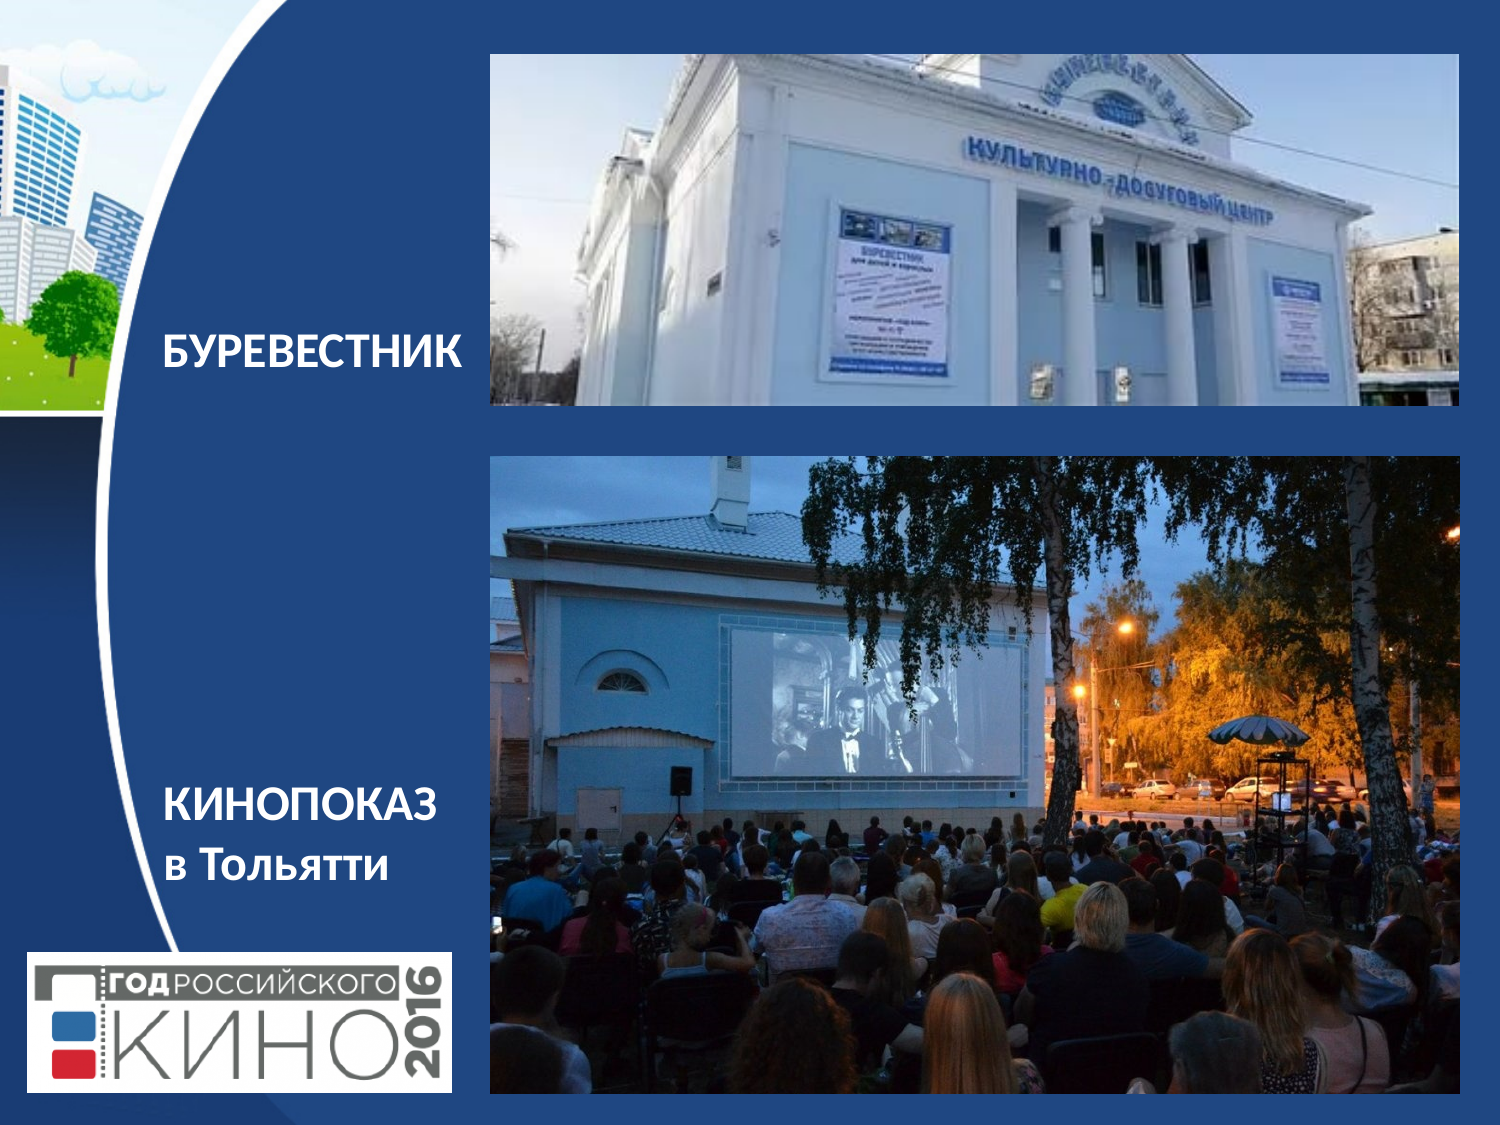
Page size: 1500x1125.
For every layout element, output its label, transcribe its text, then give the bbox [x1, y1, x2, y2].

picture [0, 0, 1500, 1125]
text_box БУРЕВЕСТНИК [147, 309, 478, 385]
text_box КИНОПОКАЗ в Тольятти [149, 763, 464, 898]
